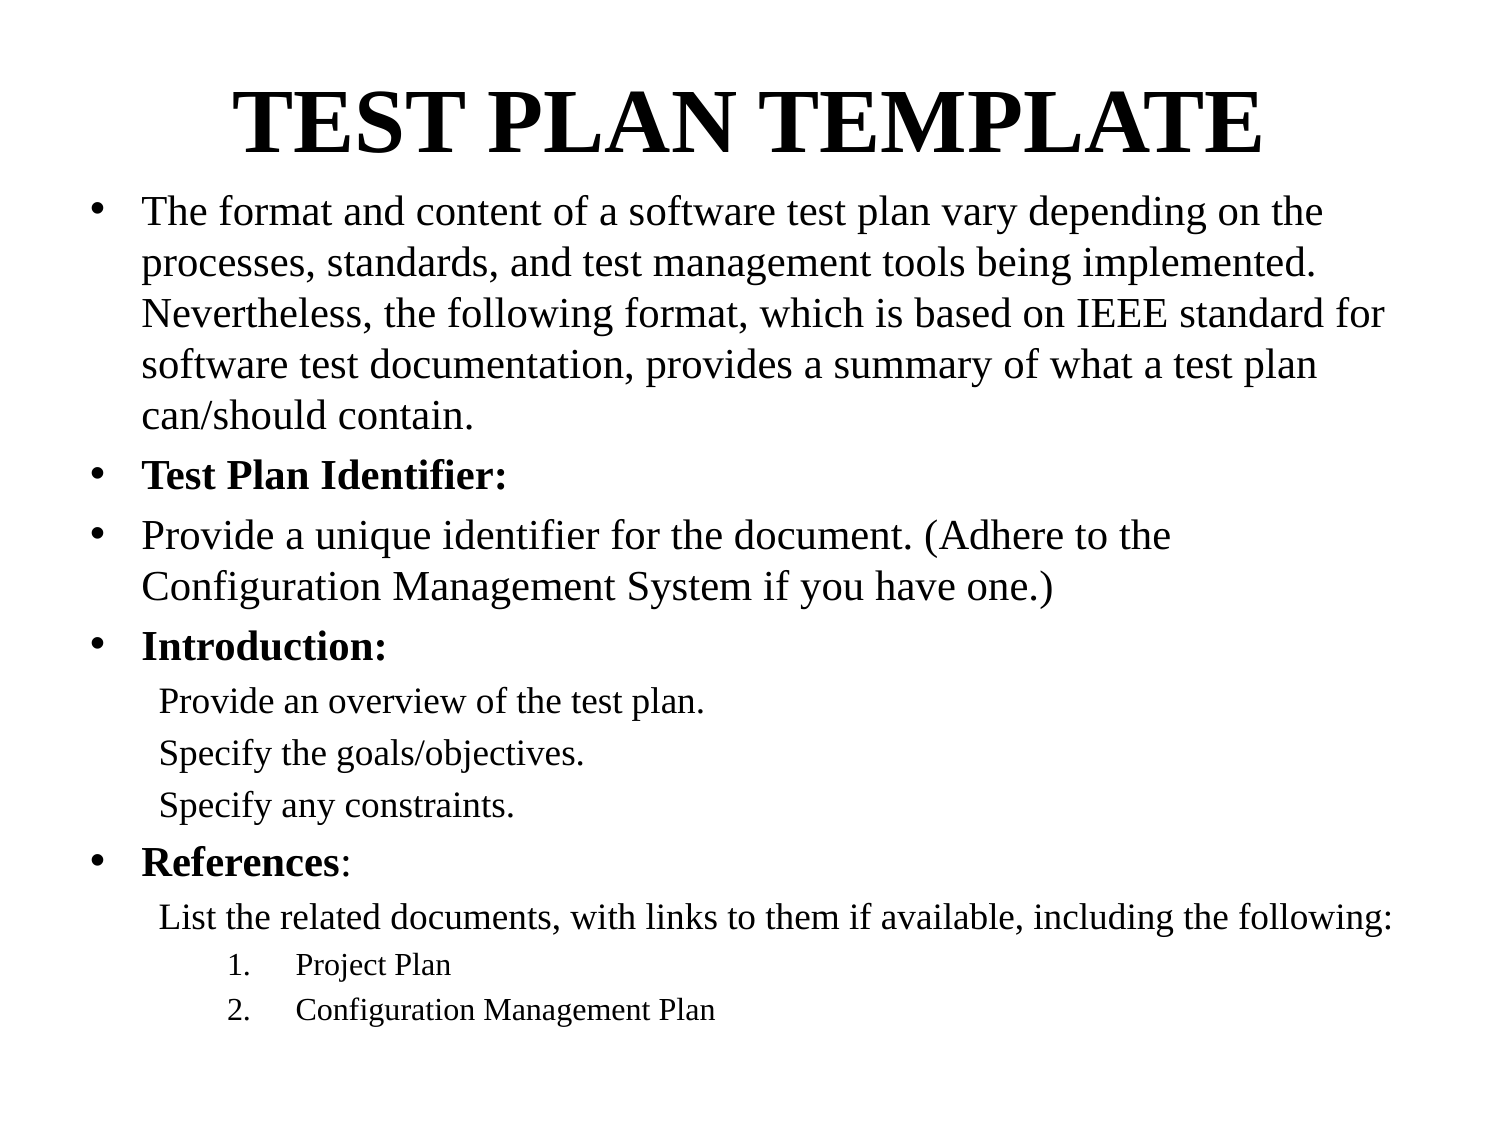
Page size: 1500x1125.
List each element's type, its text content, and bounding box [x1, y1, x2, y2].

list The format and content of a software test plan vary depending on the processes, standards, and test management tools being implemented. Nevertheless, the following format, which is based on IEEE standard for software test documentation, provides a summary of what a test plan can/should contain. Test Plan Identifier: Provide a unique identifier for the document. (Adhere to the Configuration Management System if you have one.) Introduction: Provide an overview of the test plan. Specify the goals/objectives. Specify any constraints. References: List the related documents, with links to them if available, including the following: Project Plan Configuration Management Plan [75, 174, 1425, 1063]
title TEST PLAN TEMPLATE [75, 45, 1425, 174]
